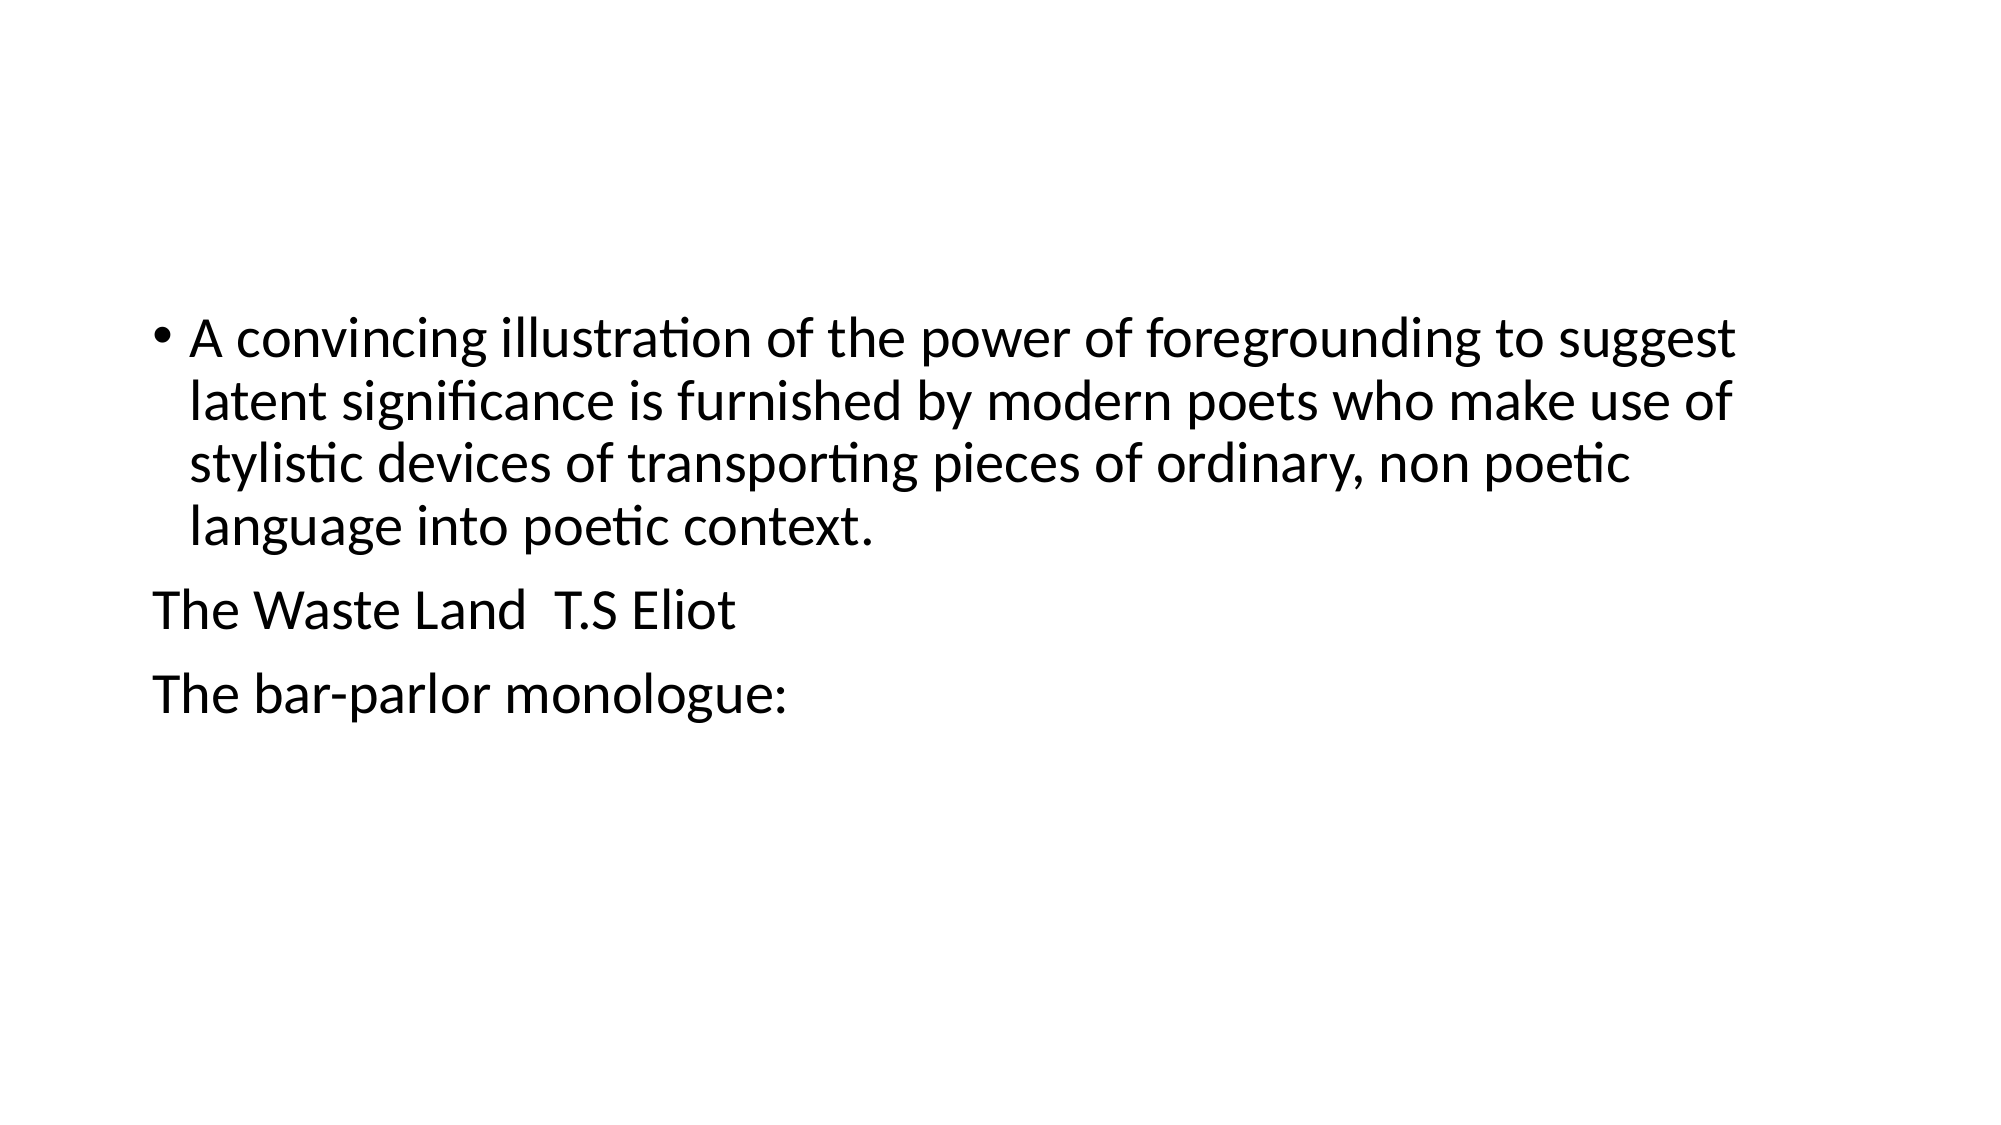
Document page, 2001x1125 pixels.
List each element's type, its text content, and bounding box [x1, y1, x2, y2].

list A convincing illustration of the power of foregrounding to suggest latent significance is furnished by modern poets who make use of stylistic devices of transporting pieces of ordinary, non poetic language into poetic context. The Waste Land T.S Eliot The bar-parlor monologue: [137, 299, 1863, 1014]
